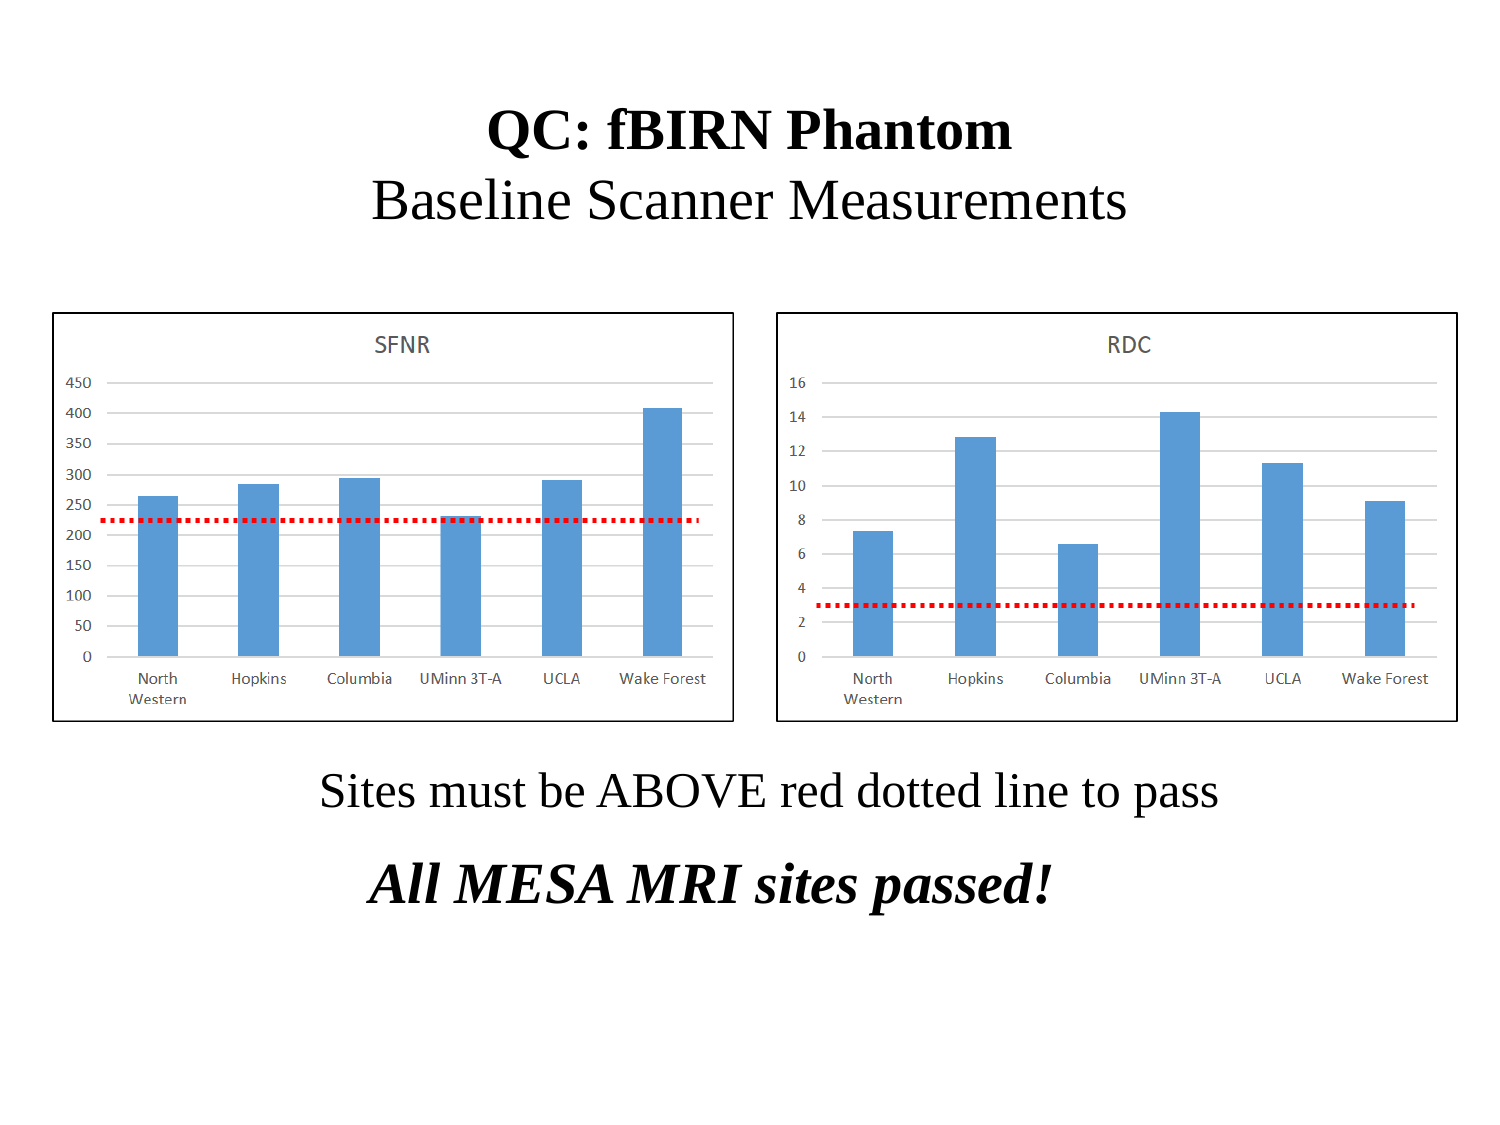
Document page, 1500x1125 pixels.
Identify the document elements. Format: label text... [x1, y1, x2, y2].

text_box All MESA MRI sites passed! [149, 837, 1275, 923]
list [22, 287, 1482, 751]
text_box Sites must be ABOVE red dotted line to pass [304, 759, 1235, 825]
title QC: fBIRN Phantom Baseline Scanner Measurements [12, 99, 1488, 288]
